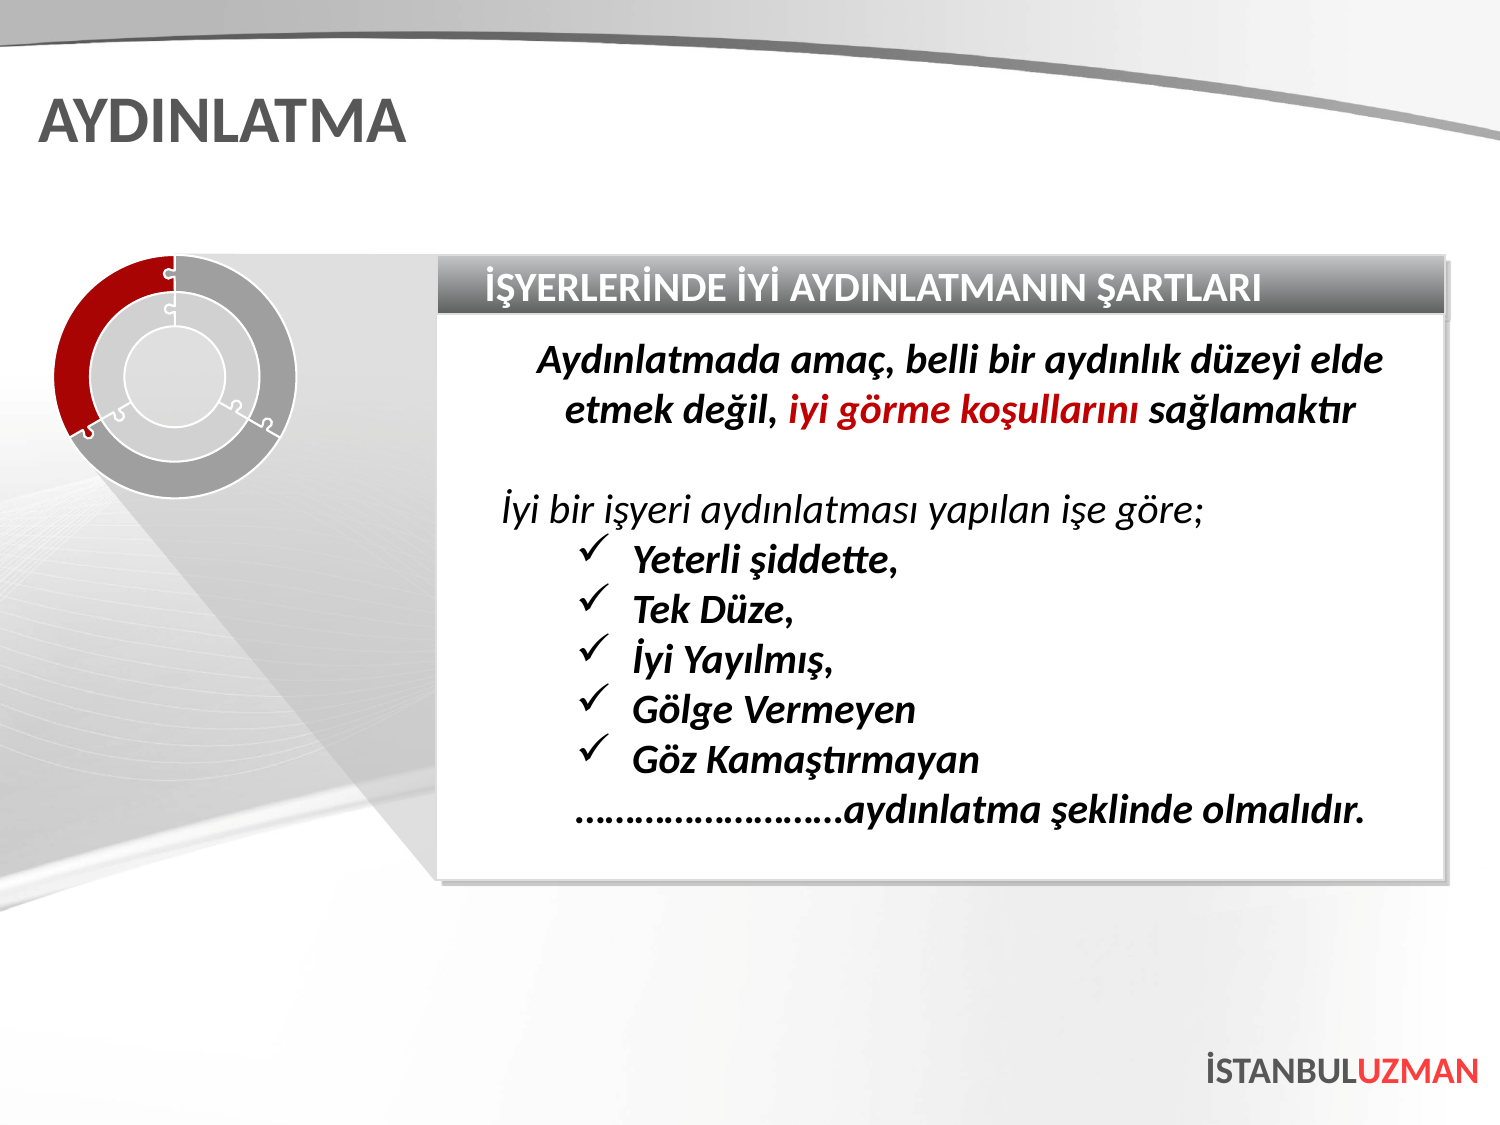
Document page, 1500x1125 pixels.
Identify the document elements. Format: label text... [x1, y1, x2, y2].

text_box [52, 254, 297, 499]
picture [0, 0, 1500, 1125]
text_box [125, 253, 436, 882]
text_box AYDINLATMA [38, 67, 1485, 174]
text_box İŞYERLERİNDE İYİ AYDINLATMANIN ŞARTLARI [437, 255, 1446, 315]
text_box İSTANBULUZMAN [1133, 1046, 1480, 1125]
text_box Aydınlatmada amaç, belli bir aydınlık düzeyi elde etmek değil, iyi görme koşullarını sağlamaktır İyi bir işyeri aydınlatması yapılan işe göre; Yeterli şiddette, Tek Düze, İyi Yayılmış, Gölge Vermeyen Göz Kamaştırmayan ………………………aydınlatma şeklinde olmalıdır. [435, 314, 1444, 881]
